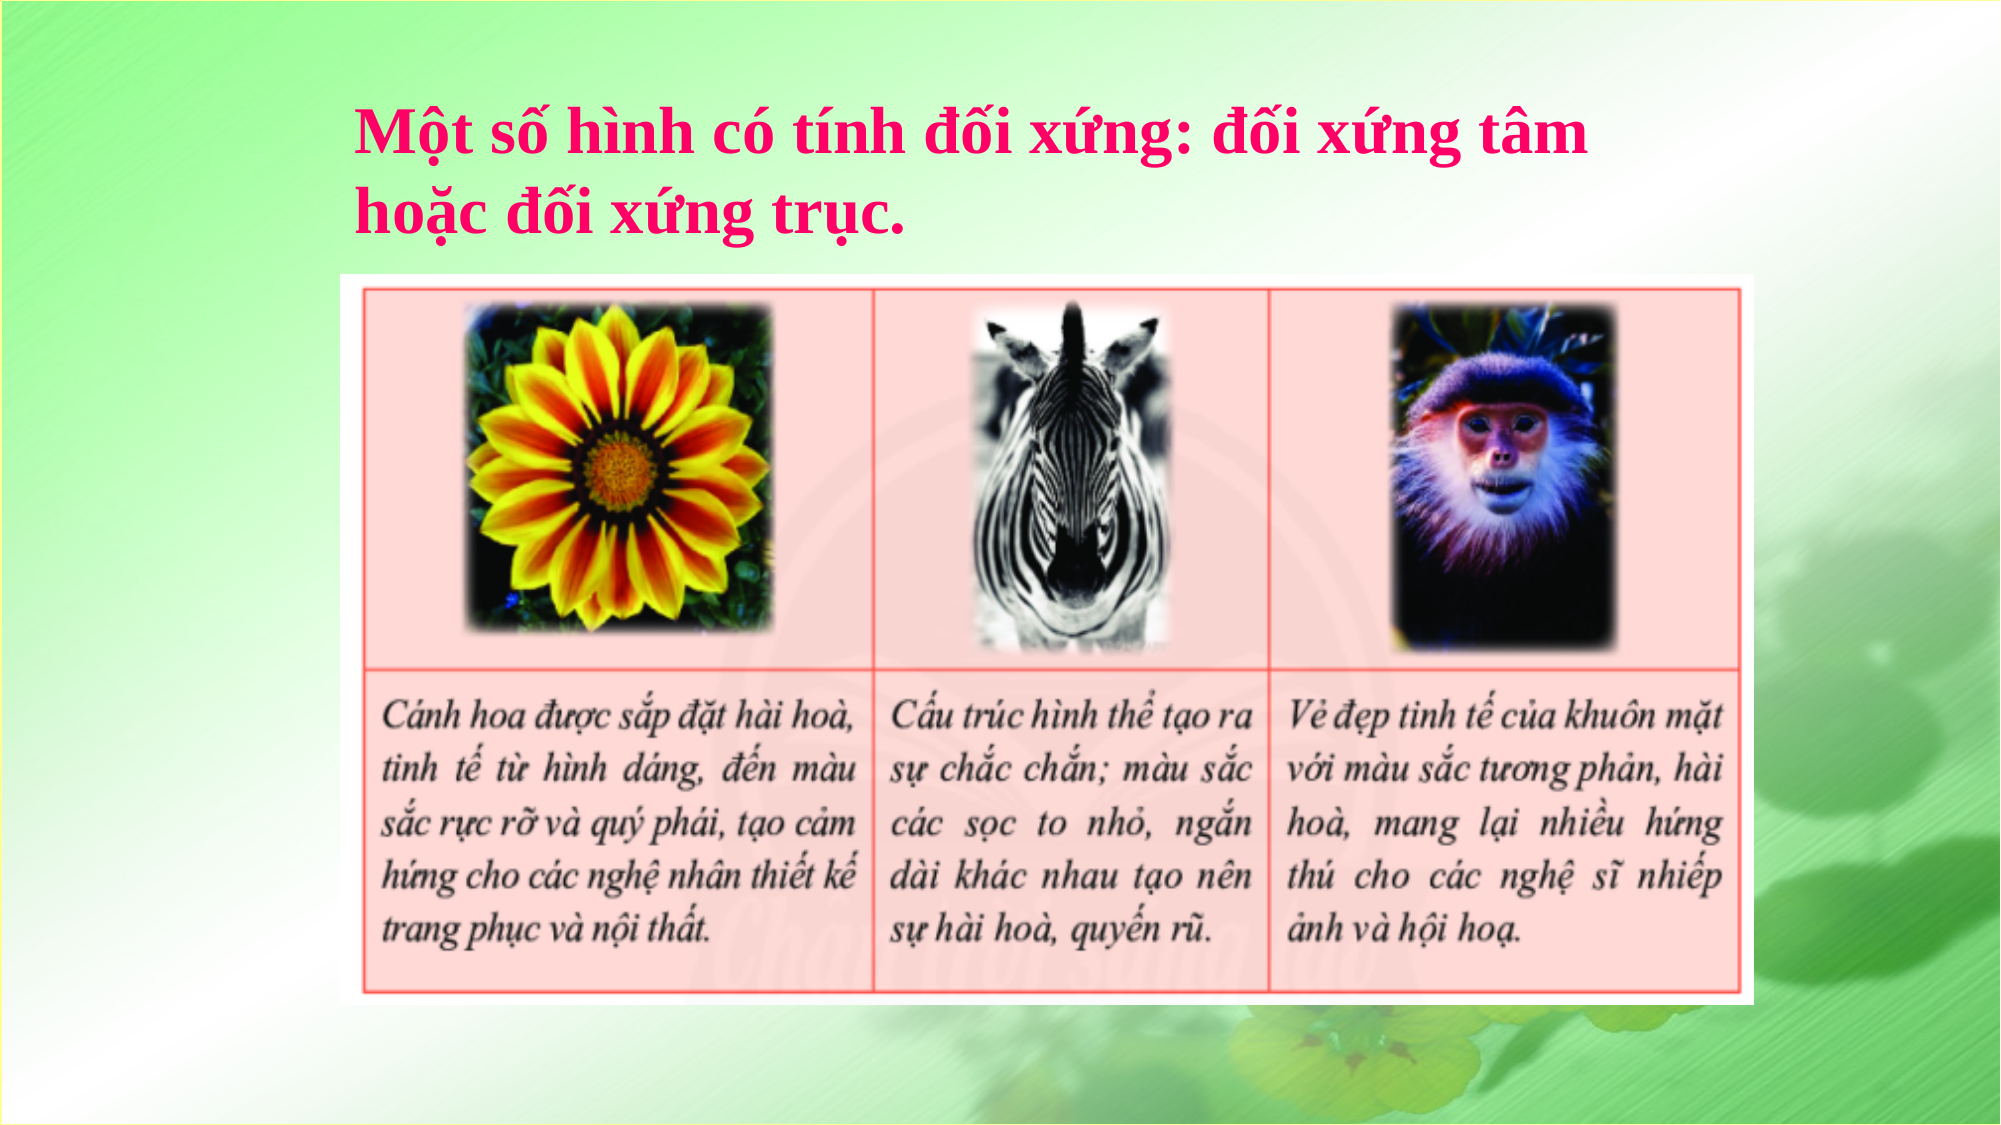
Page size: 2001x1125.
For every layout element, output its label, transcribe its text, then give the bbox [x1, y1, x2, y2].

text_box Một số hình có tính đối xứng: đối xứng tâm hoặc đối xứng trục. [340, 79, 1754, 254]
picture [0, 0, 2001, 1125]
